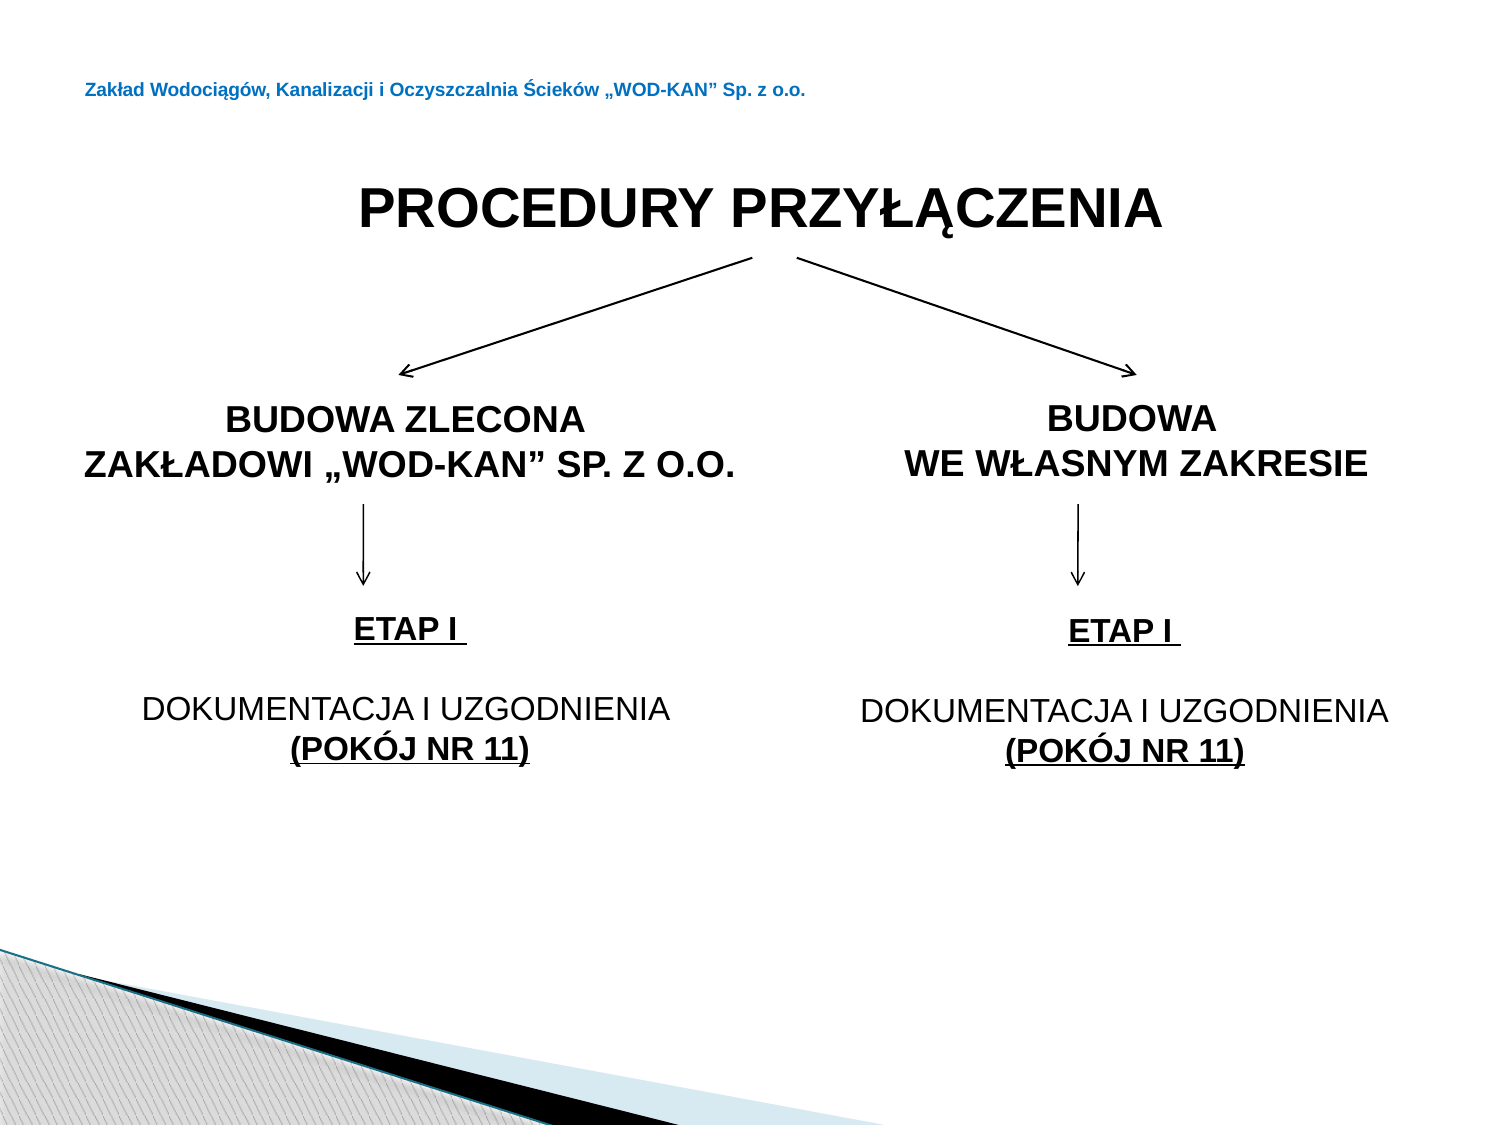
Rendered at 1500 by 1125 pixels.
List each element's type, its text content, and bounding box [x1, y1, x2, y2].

text_box BUDOWA ZLECONA ZAKŁADOWI „WOD-KAN” SP. Z O.O. [58, 387, 762, 538]
text_box BUDOWA WE WŁASNYM ZAKRESIE [843, 386, 1430, 536]
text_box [796, 257, 1137, 376]
text_box ETAP I DOKUMENTACJA I UZGODNIENIA (POKÓJ NR 11) [773, 601, 1477, 846]
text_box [398, 257, 753, 376]
text_box ETAP I DOKUMENTACJA I UZGODNIENIA (POKÓJ NR 11) [58, 600, 762, 800]
list PROCEDURY PRZYŁĄCZENIA [75, 164, 1430, 258]
title Zakład Wodociągów, Kanalizacji i Oczyszczalnia Ścieków „WOD-KAN” Sp. z o.o. [70, 70, 1425, 165]
